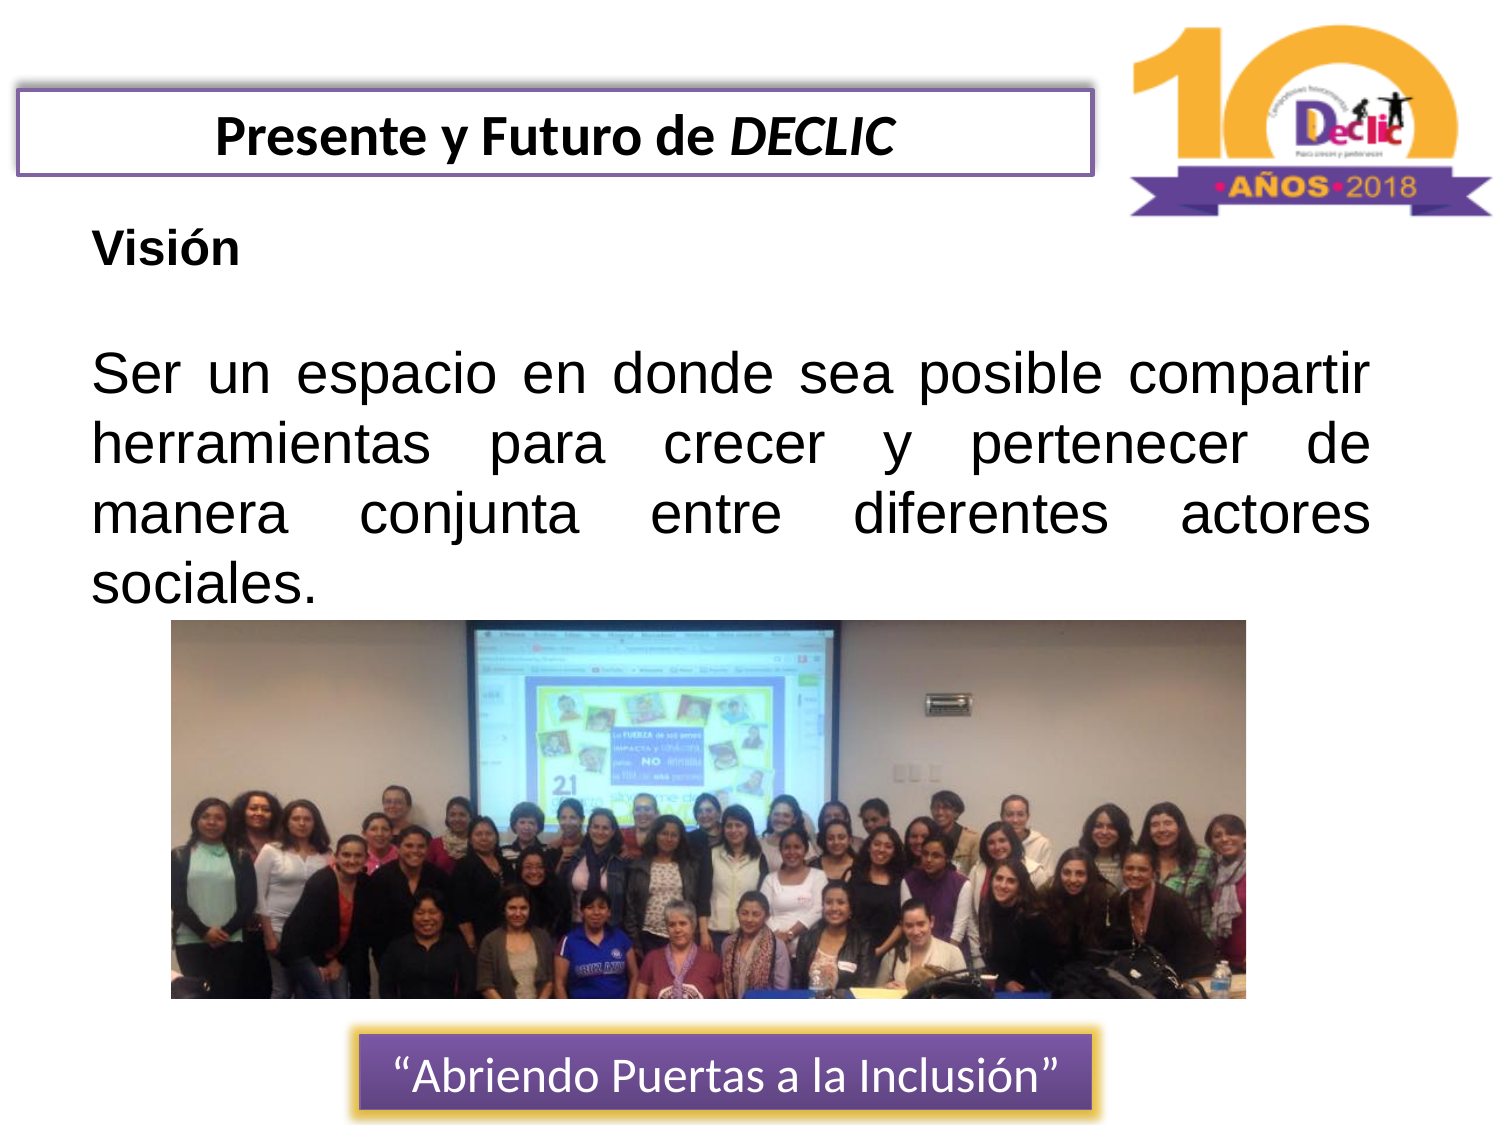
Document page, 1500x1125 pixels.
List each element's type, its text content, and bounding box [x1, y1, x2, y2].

text_box Visión Ser un espacio en donde sea posible compartir herramientas para crecer y pertenecer de manera conjunta entre diferentes actores sociales. [76, 208, 1388, 623]
picture [170, 619, 1247, 1000]
picture [1109, 0, 1500, 249]
text_box “Abriendo Puertas a la Inclusión” [359, 1034, 1092, 1110]
text_box Presente y Futuro de DECLIC [16, 88, 1095, 177]
